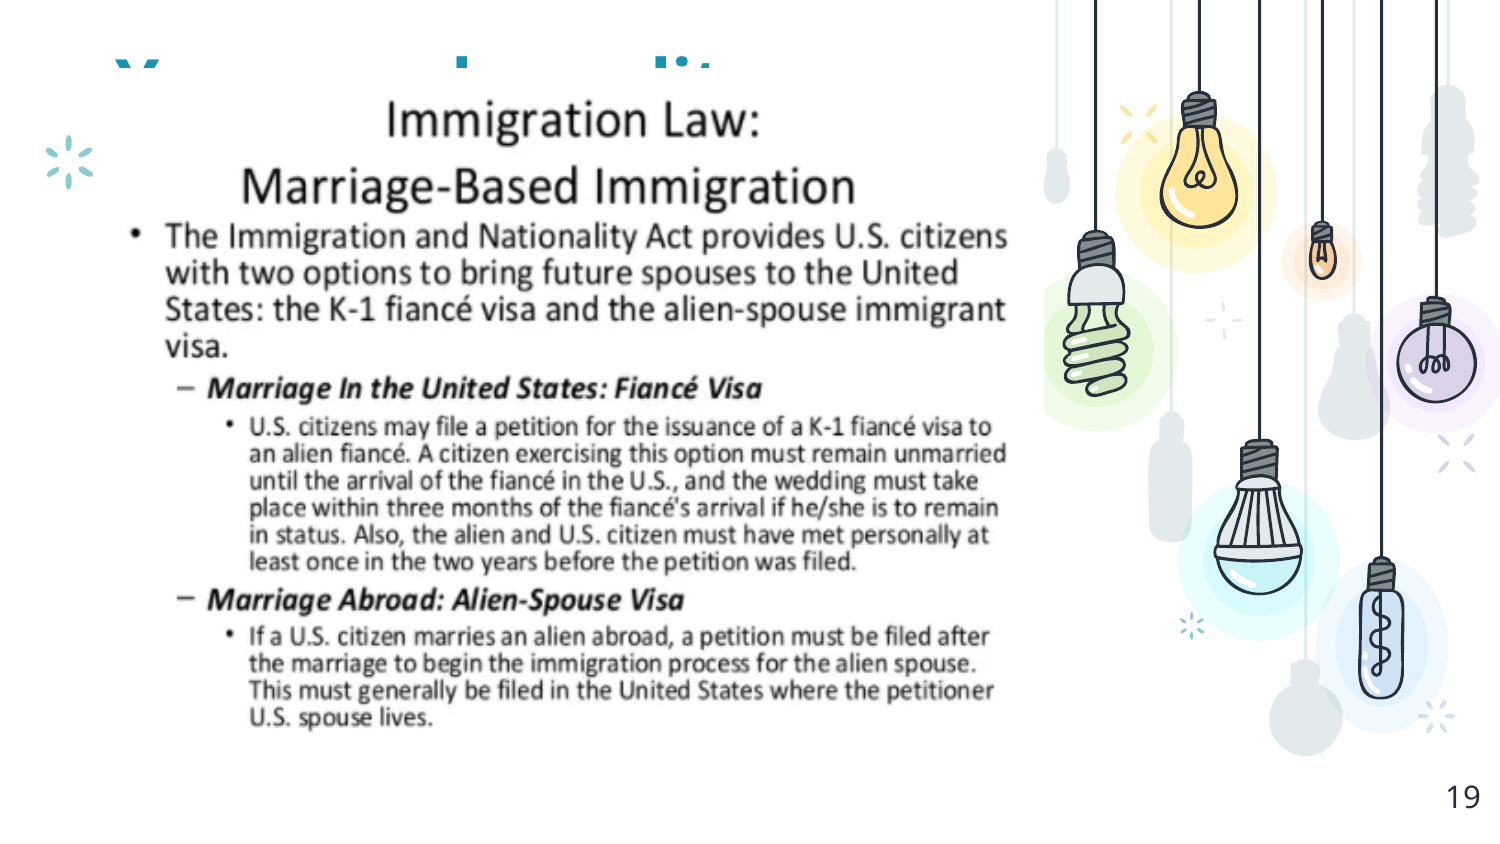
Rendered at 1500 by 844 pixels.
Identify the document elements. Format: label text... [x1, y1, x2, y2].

slide_number 19 [1426, 766, 1482, 832]
picture [115, 68, 1044, 793]
